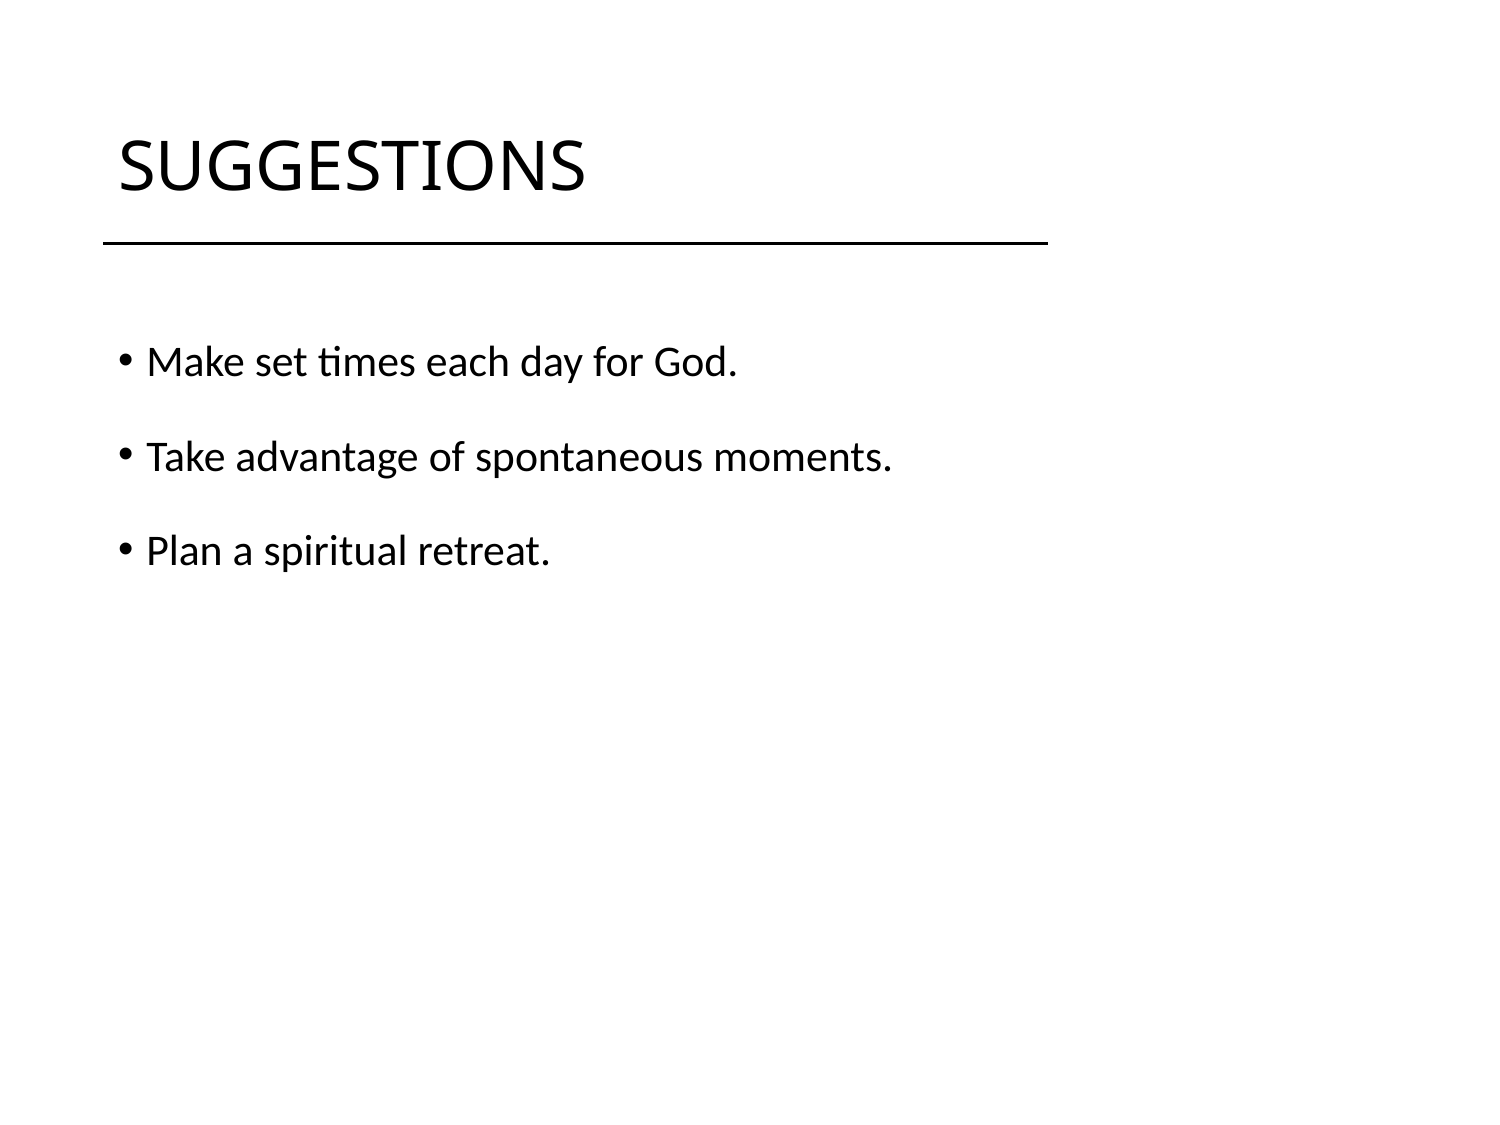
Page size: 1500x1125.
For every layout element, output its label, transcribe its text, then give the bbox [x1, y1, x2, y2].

title SUGGESTIONS [103, 59, 1397, 278]
list Make set times each day for God. Take advantage of spontaneous moments. Plan a spiritual retreat. [103, 299, 1397, 1014]
